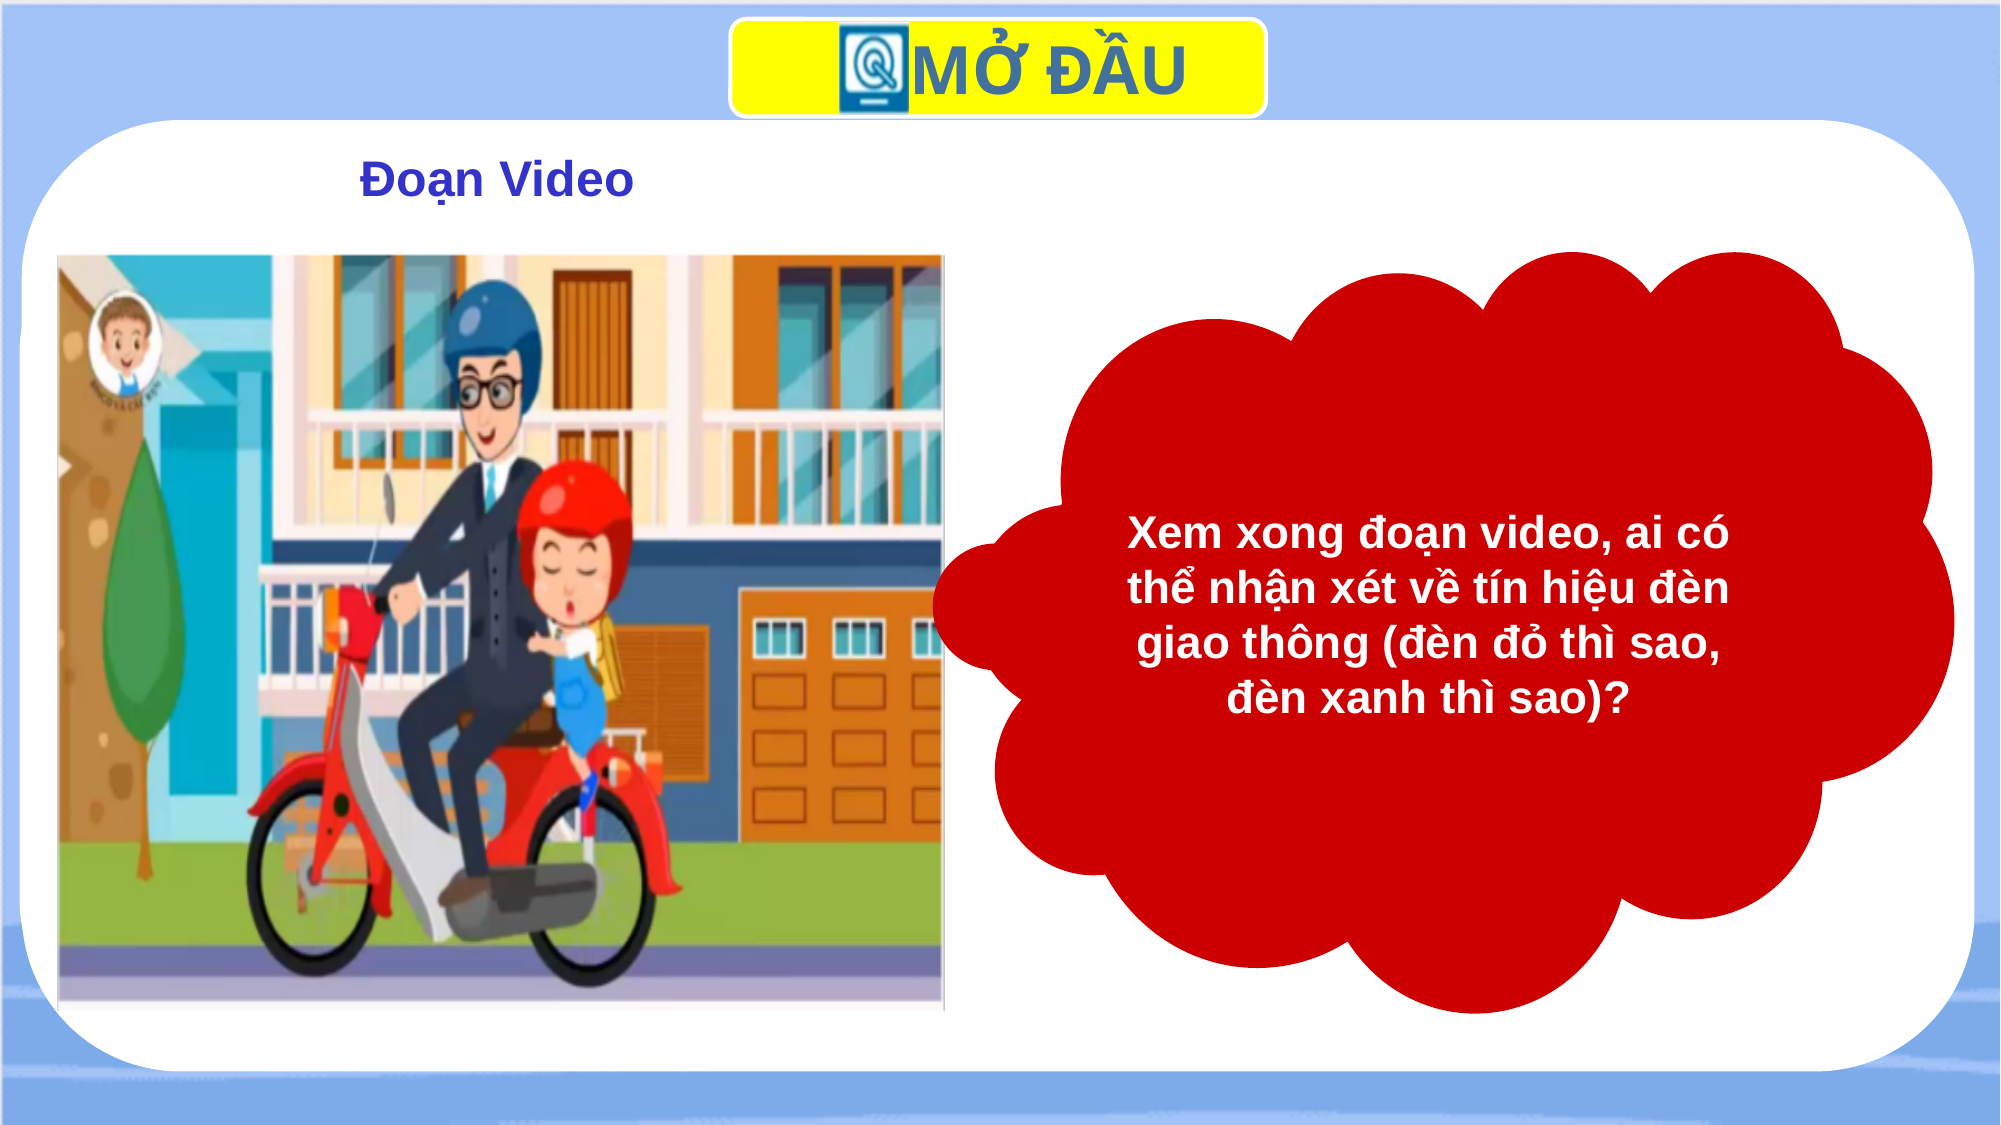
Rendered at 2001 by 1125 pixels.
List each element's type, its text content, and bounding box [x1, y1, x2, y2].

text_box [21, 214, 974, 1038]
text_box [730, 18, 1267, 117]
text_box [33, 117, 1977, 1074]
text_box Đoạn Video [345, 138, 650, 213]
text_box Xem xong đoạn video, ai có thể nhận xét về tín hiệu đèn giao thông (đèn đỏ thì sao, đèn xanh thì sao)? [977, 249, 1957, 1016]
picture [0, 0, 2001, 1125]
